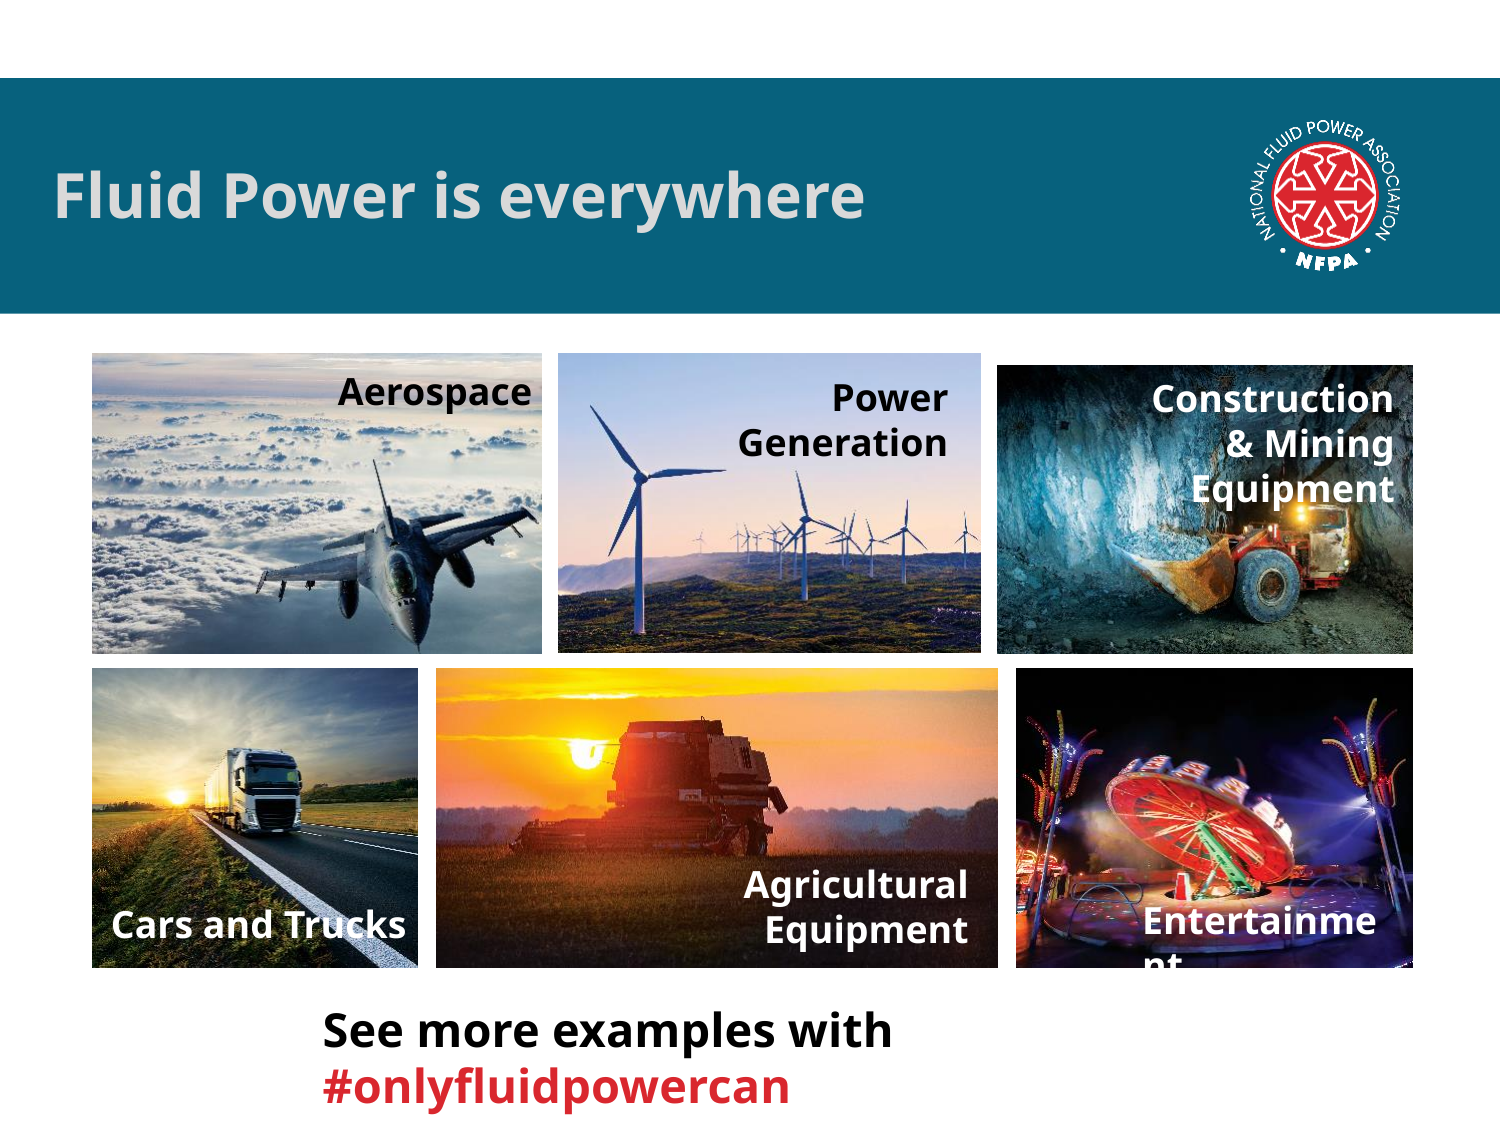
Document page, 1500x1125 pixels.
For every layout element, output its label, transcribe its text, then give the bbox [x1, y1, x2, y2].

picture [1316, 257, 1324, 270]
picture [435, 668, 999, 969]
picture [557, 353, 981, 653]
text_box Fluid Power is everywhere [37, 149, 1244, 238]
picture [1015, 668, 1413, 969]
picture [1297, 253, 1312, 268]
picture [92, 668, 419, 969]
picture [997, 364, 1413, 654]
picture [1329, 257, 1340, 270]
text_box [0, 76, 1500, 316]
picture [1377, 231, 1389, 236]
picture [1345, 255, 1357, 268]
text_box See more examples with #onlyfluidpowercan [311, 1024, 1306, 1090]
picture [92, 353, 542, 654]
picture [1272, 142, 1378, 249]
text_box Aerospace [546, 362, 552, 557]
text_box Cars and Trucks [99, 895, 542, 1125]
